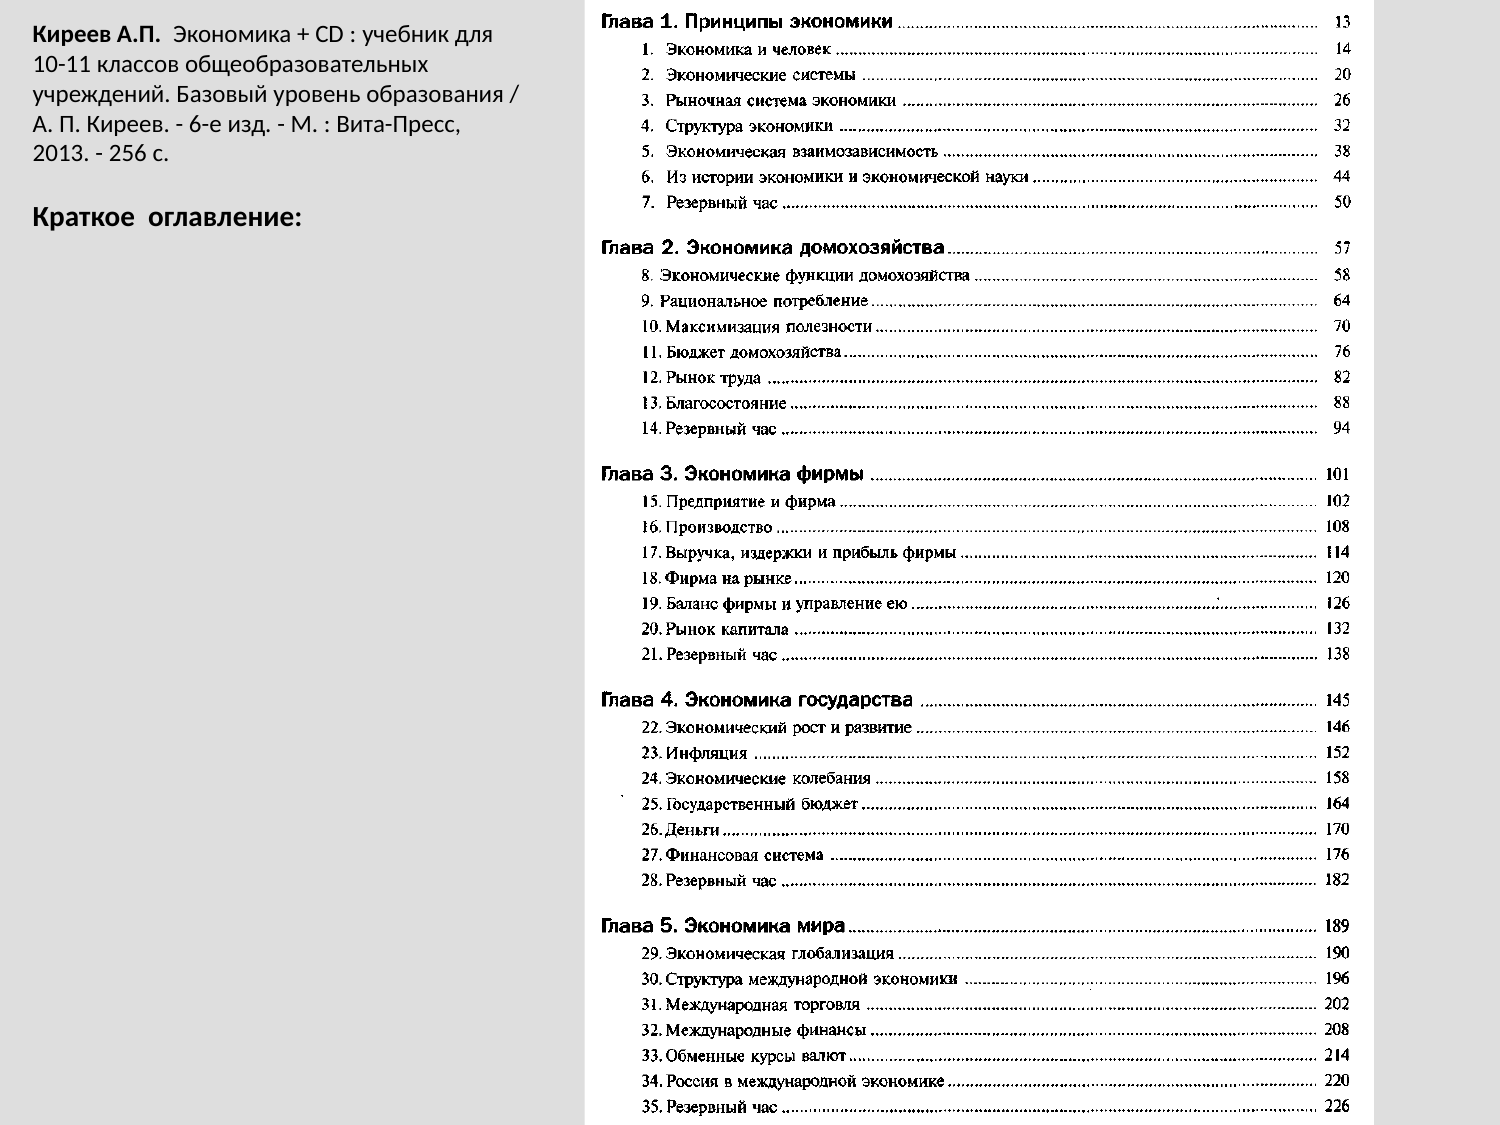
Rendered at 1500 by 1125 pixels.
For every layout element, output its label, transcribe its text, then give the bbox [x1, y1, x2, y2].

picture [584, 0, 1375, 1125]
title Киреев А.П. Экономика + CD : учебник для 10-11 классов общеобразовательных учреждений. Базовый уровень образования / А. П. Киреев. - 6-е изд. - М. : Вита-Пресс, 2013. - 256 с. Краткое оглавление: [17, 0, 538, 279]
